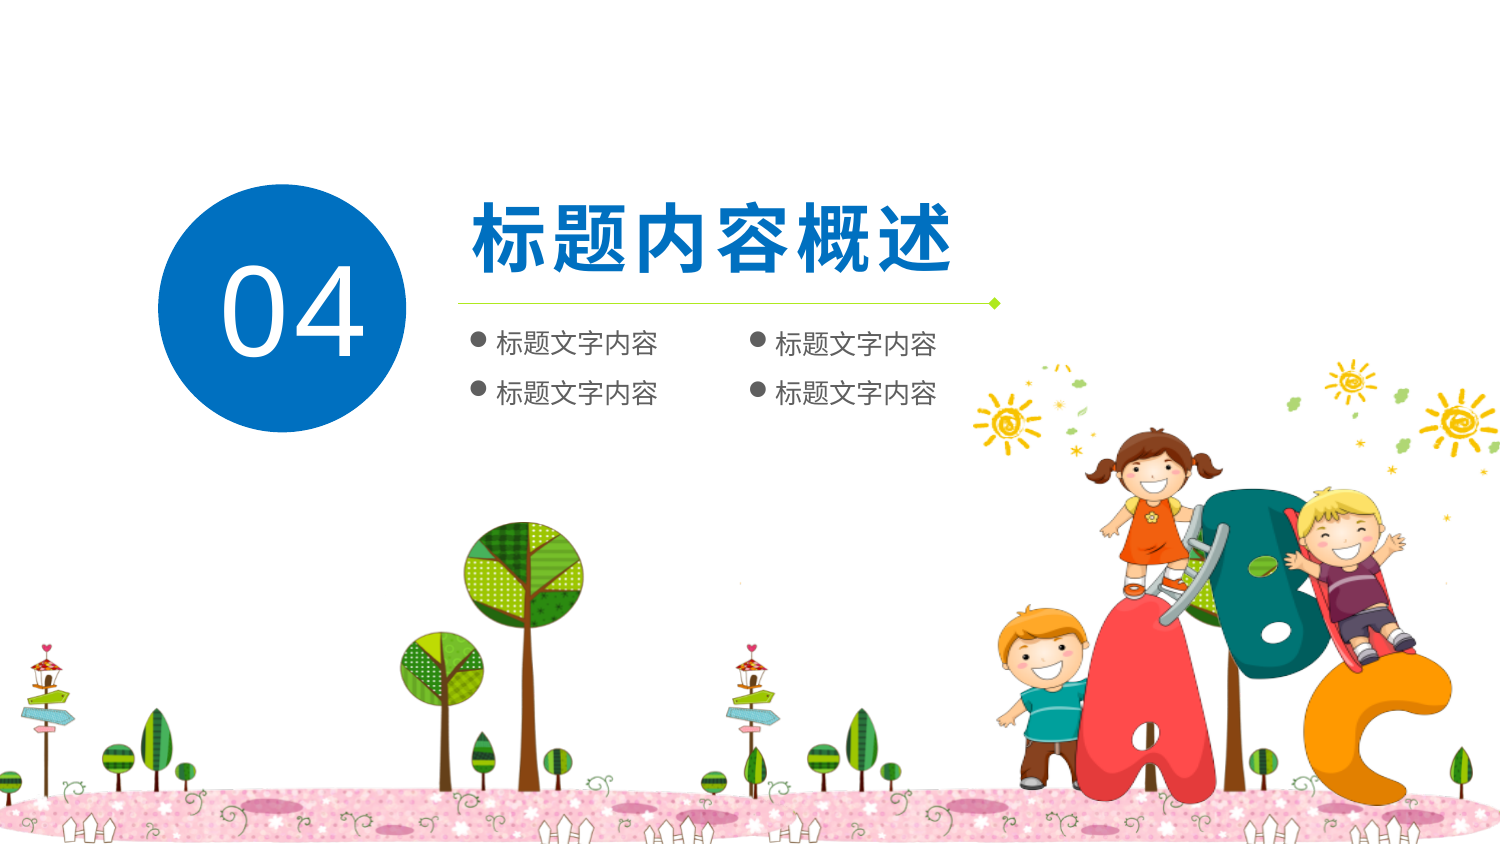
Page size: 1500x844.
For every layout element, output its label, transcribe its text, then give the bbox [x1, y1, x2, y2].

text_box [0, 359, 1500, 844]
text_box 标题内容概述 [456, 184, 968, 290]
text_box 标题文字内容 [747, 327, 1078, 357]
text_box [157, 184, 407, 357]
text_box 标题文字内容 [468, 326, 798, 357]
